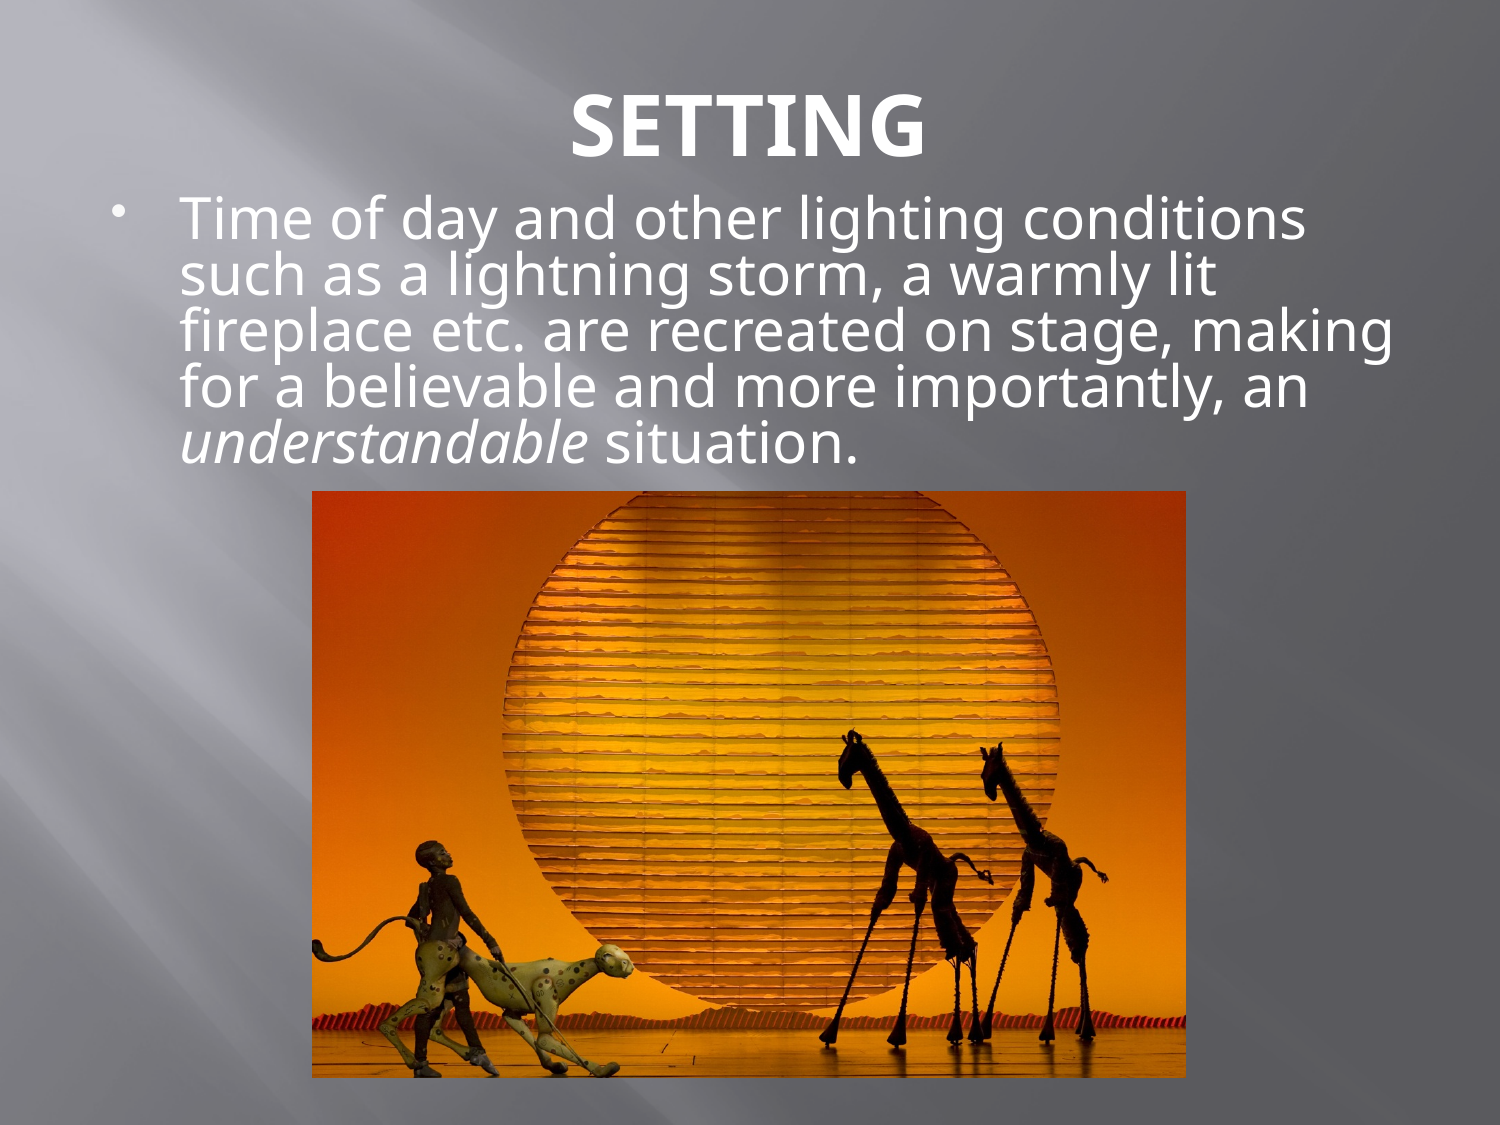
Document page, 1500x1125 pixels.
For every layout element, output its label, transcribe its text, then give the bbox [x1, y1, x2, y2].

list Time of day and other lighting conditions such as a lightning storm, a warmly lit fireplace etc. are recreated on stage, making for a believable and more importantly, an understandable situation. [75, 187, 1425, 1063]
picture [312, 491, 1186, 1079]
title SETTING [75, 45, 1425, 187]
